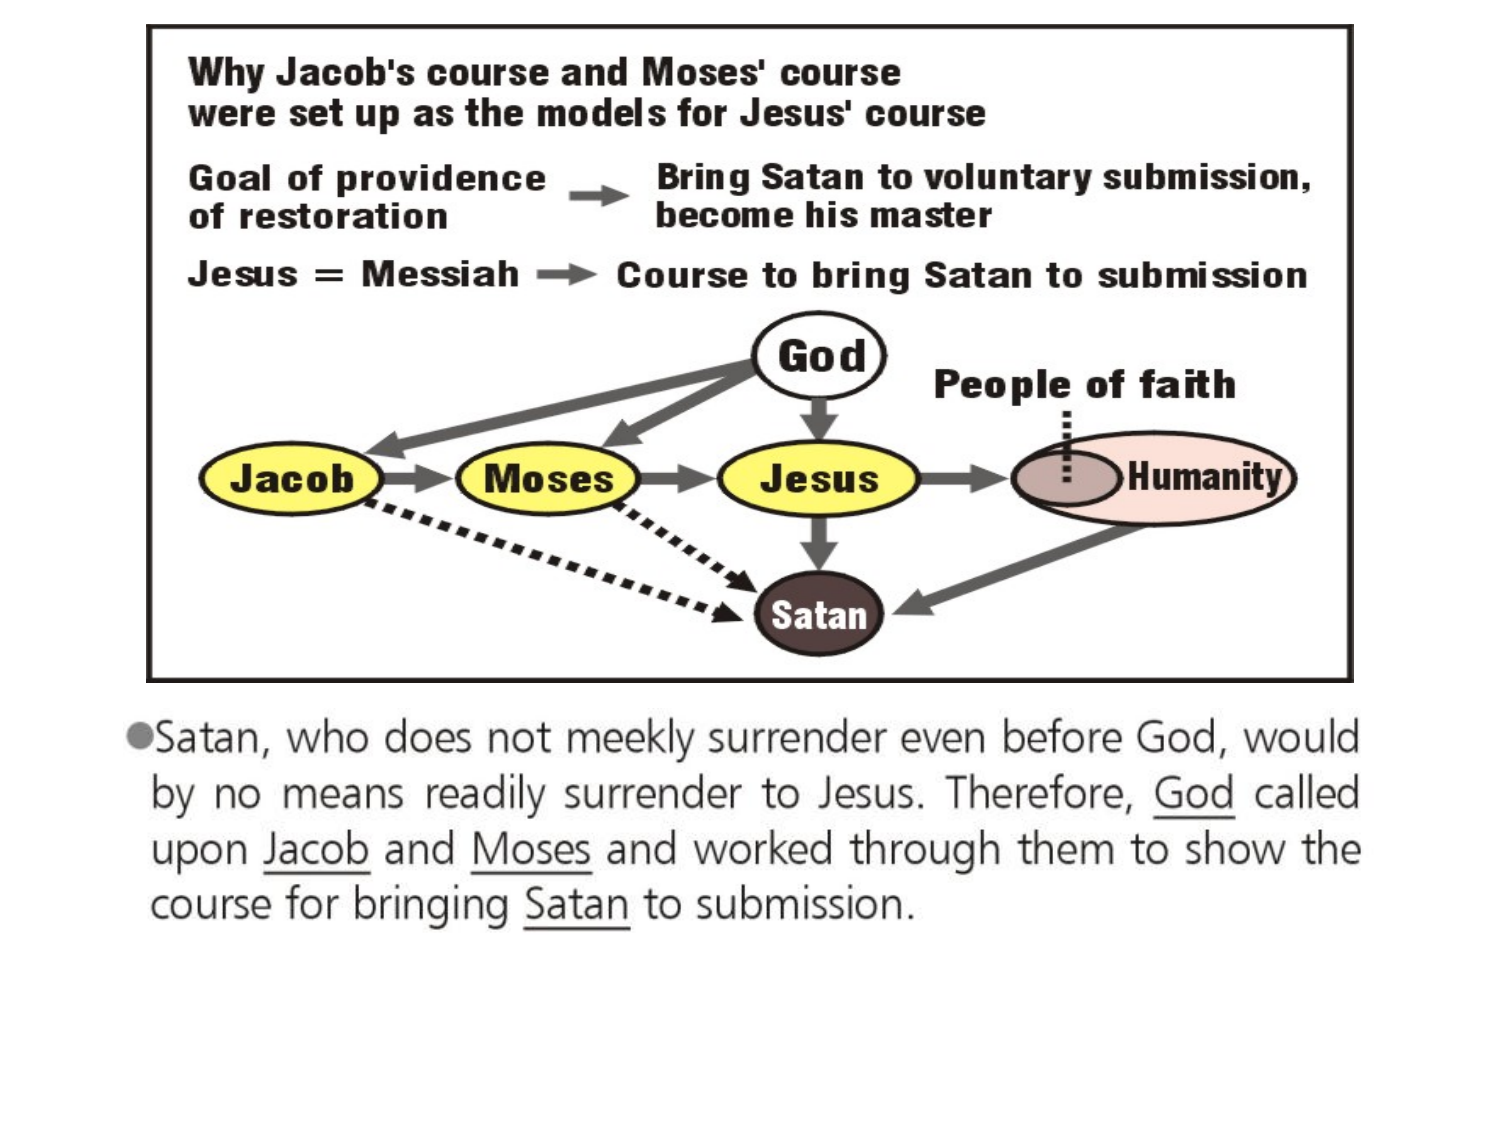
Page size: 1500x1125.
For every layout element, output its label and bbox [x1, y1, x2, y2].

picture [123, 708, 1376, 1098]
picture [146, 24, 1354, 684]
text_box [29, 649, 1475, 1026]
